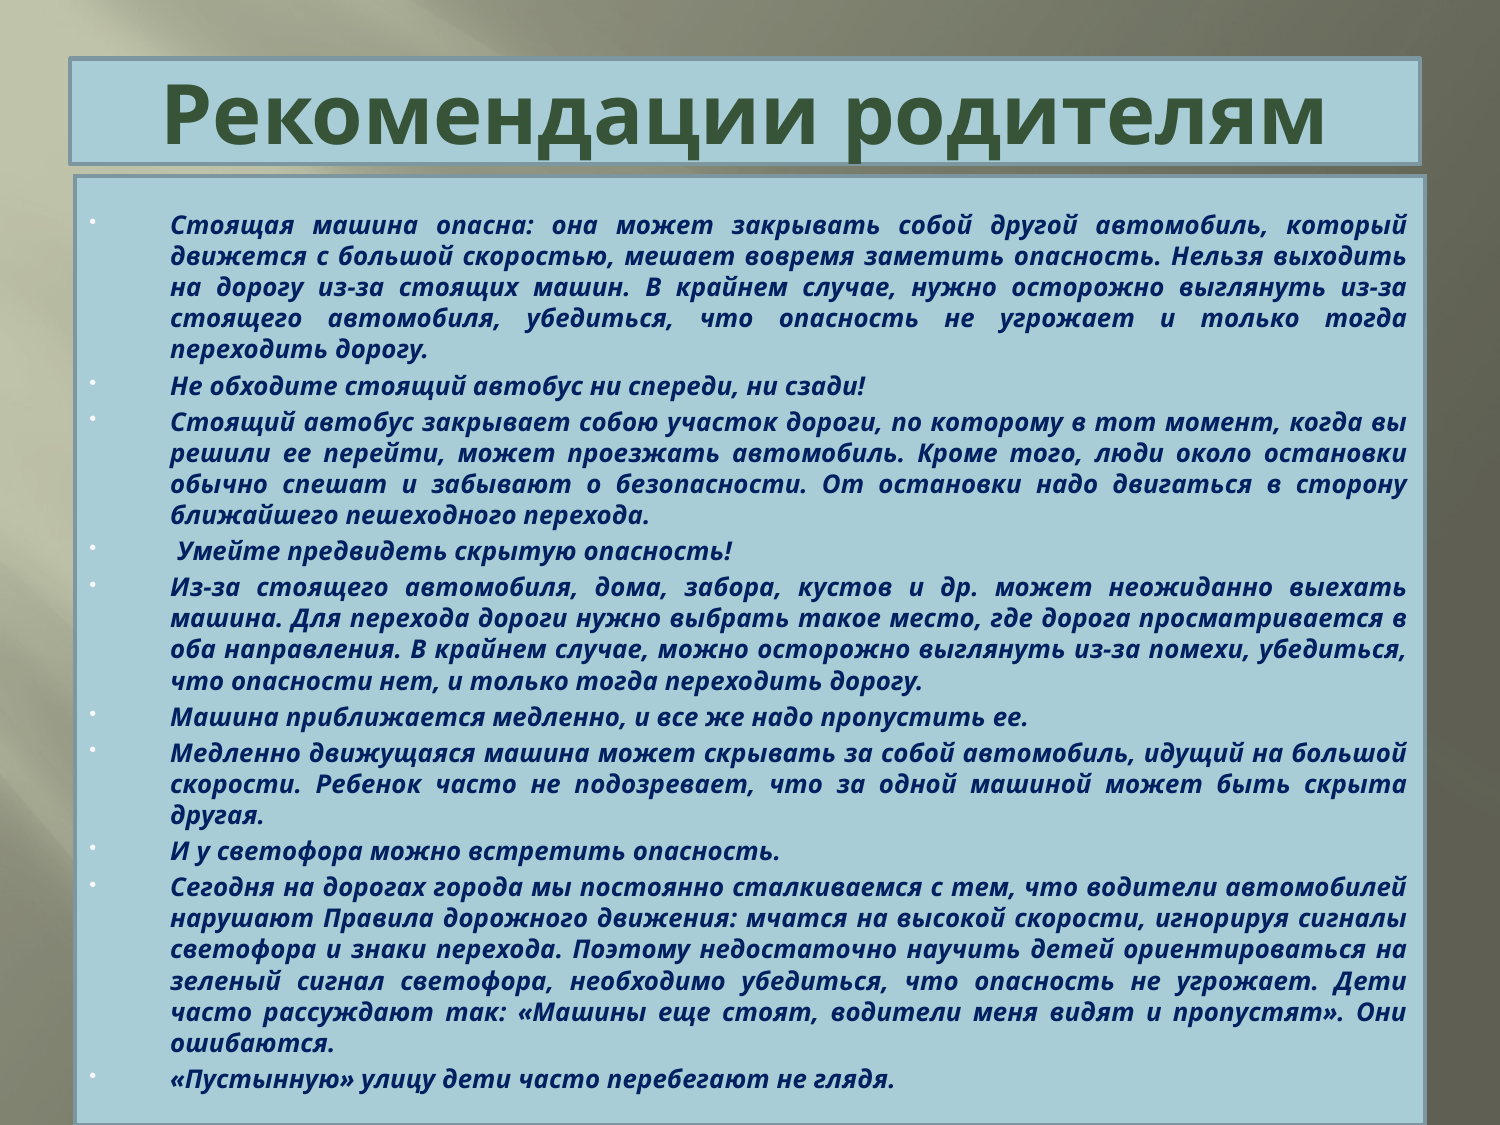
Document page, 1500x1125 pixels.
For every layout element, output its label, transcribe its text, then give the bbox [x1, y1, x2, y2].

list Стоящая машина опасна: она может закрывать собой другой автомобиль, который движется с большой скоростью, мешает вовремя заметить опасность. Нельзя выходить на дорогу из-за стоящих машин. В крайнем случае, нужно осторожно выглянуть из-за стоящего автомобиля, убедиться, что опасность не угрожает и только тогда переходить дорогу. Не обходите стоящий автобус ни спереди, ни сзади! Стоящий автобус закрывает собою участок дороги, по которому в тот момент, когда вы решили ее перейти, может проезжать автомобиль. Кроме того, люди около остановки обычно спешат и забывают о безопасности. От остановки надо двигаться в сторону ближайшего пешеходного перехода. Умейте предвидеть скрытую опасность! Из-за стоящего автомобиля, дома, забора, кустов и др. может неожиданно выехать машина. Для перехода дороги нужно выбрать такое место, где дорога просматривается в оба направления. В крайнем случае, можно осторожно выглянуть из-за помехи, убедиться, что опасности нет, и только тогда переходить дорогу. Машина приближается медленно, и все же надо пропустить ее. Медленно движущаяся машина может скрывать за собой автомобиль, идущий на большой скорости. Ребенок часто не подозревает, что за одной машиной может быть скрыта другая. И у светофора можно встретить опасность. Сегодня на дорогах города мы постоянно сталкиваемся с тем, что водители автомобилей нарушают Правила дорожного движения: мчатся на высокой скорости, игнорируя сигналы светофора и знаки перехода. Поэтому недостаточно научить детей ориентироваться на зеленый сигнал светофора, необходимо убедиться, что опасность не угрожает. Дети часто рассуждают так: «Машины еще стоят, водители меня видят и пропустят». Они ошибаются. «Пустынную» улицу дети часто перебегают не глядя. [73, 174, 1427, 1125]
title Рекомендации родителям [68, 56, 1422, 166]
